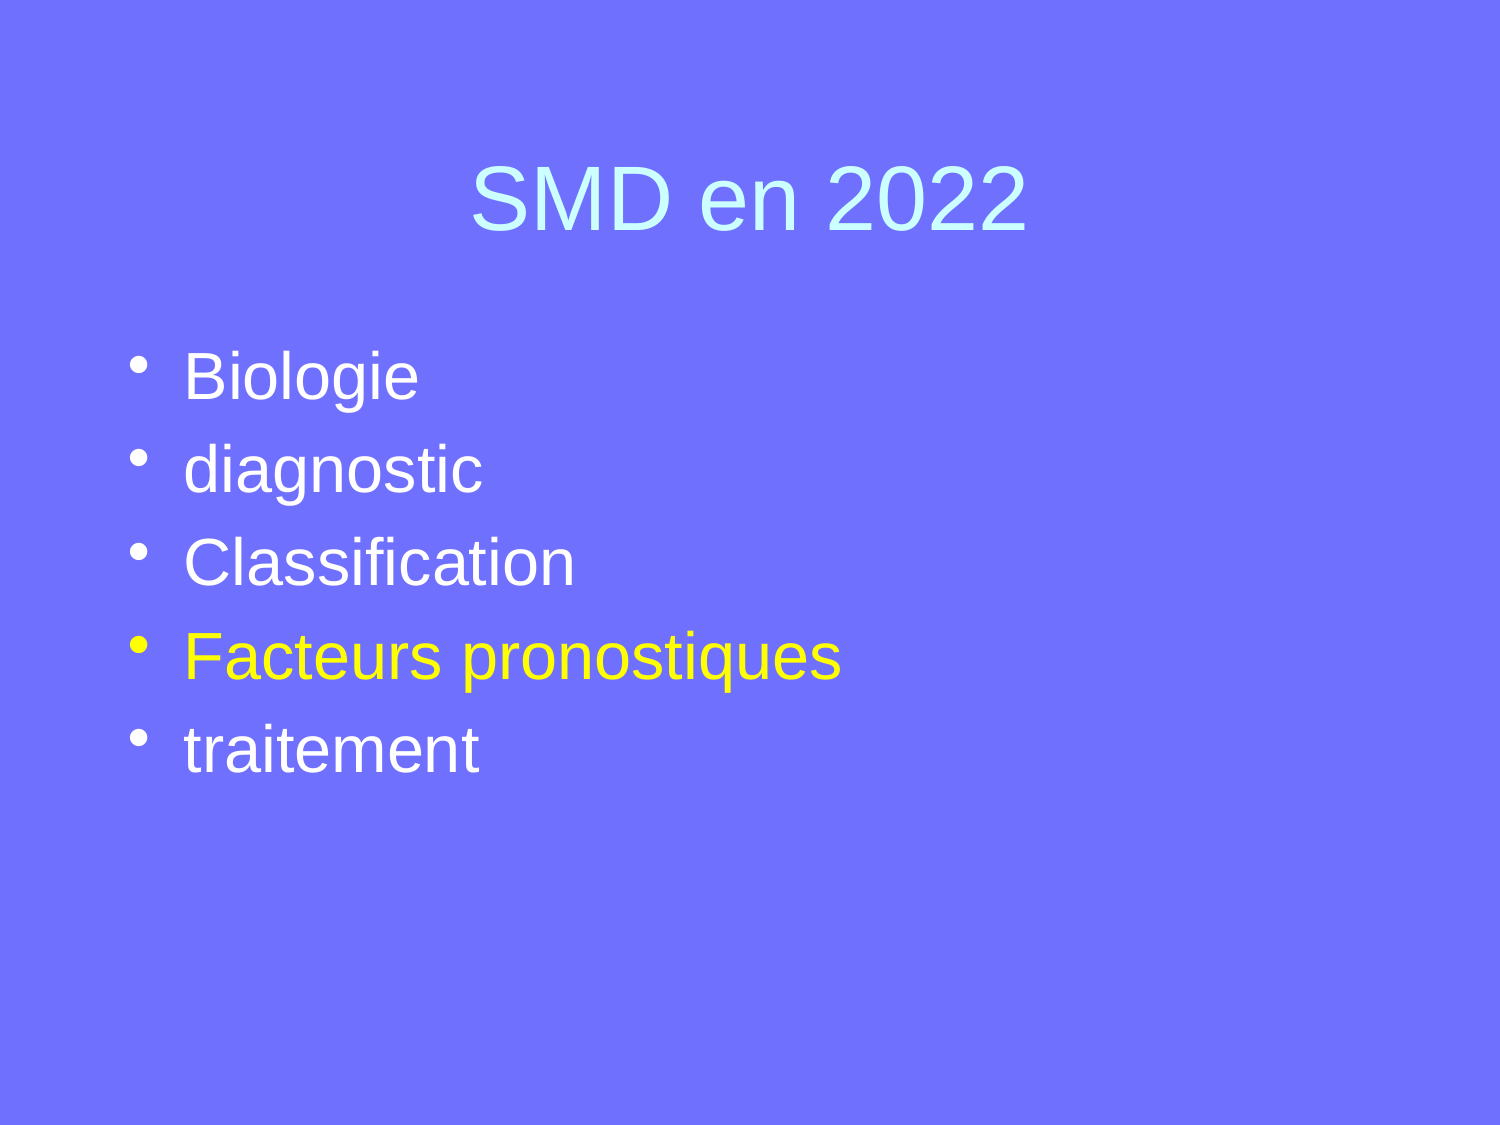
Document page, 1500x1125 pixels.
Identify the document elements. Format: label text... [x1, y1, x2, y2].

list Biologie diagnostic Classification Facteurs pronostiques traitement [112, 324, 1388, 1000]
title SMD en 2022 [112, 99, 1388, 288]
